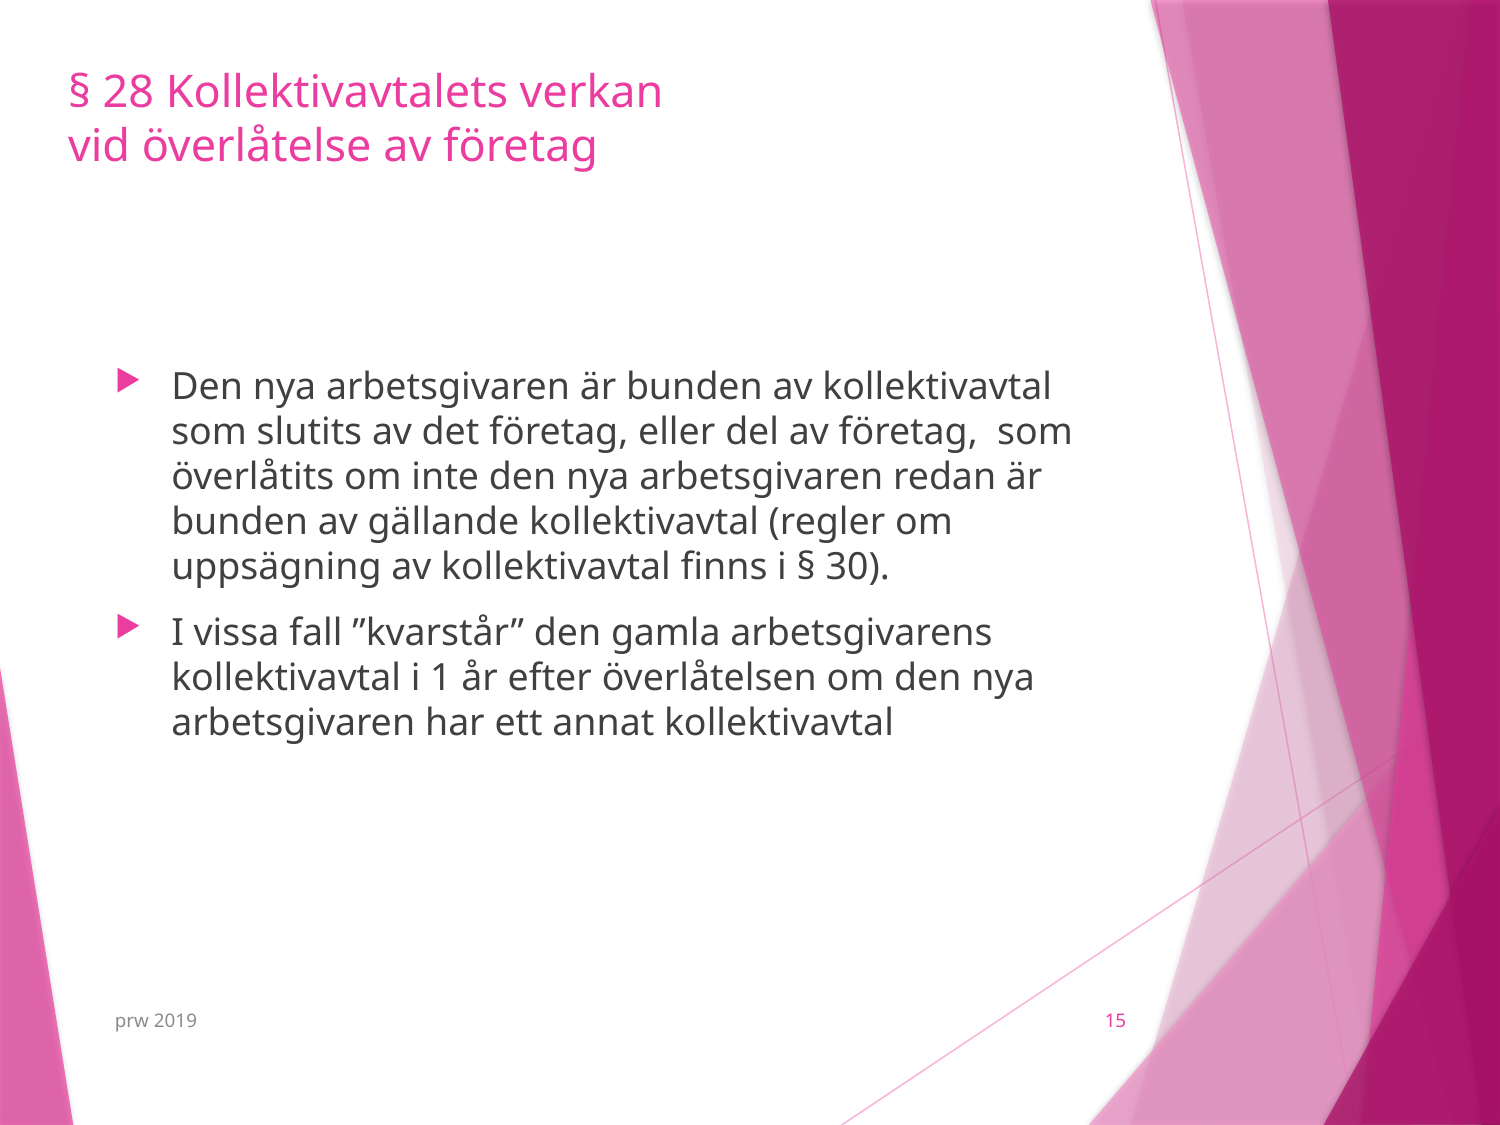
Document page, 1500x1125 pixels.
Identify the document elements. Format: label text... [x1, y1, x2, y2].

list Den nya arbetsgivaren är bunden av kollektivavtal som slutits av det företag, eller del av företag, som överlåtits om inte den nya arbetsgivaren redan är bunden av gällande kollektivavtal (regler om uppsägning av kollektivavtal finns i § 30). I vissa fall ”kvarstår” den gamla arbetsgivarens kollektivavtal i 1 år efter överlåtelsen om den nya arbetsgivaren har ett annat kollektivavtal [99, 354, 1142, 992]
title § 28 Kollektivavtalets verkan vid överlåtelse av företag [53, 54, 1454, 179]
footer prw 2019 [99, 991, 859, 1051]
slide_number 15 [1057, 991, 1142, 1051]
